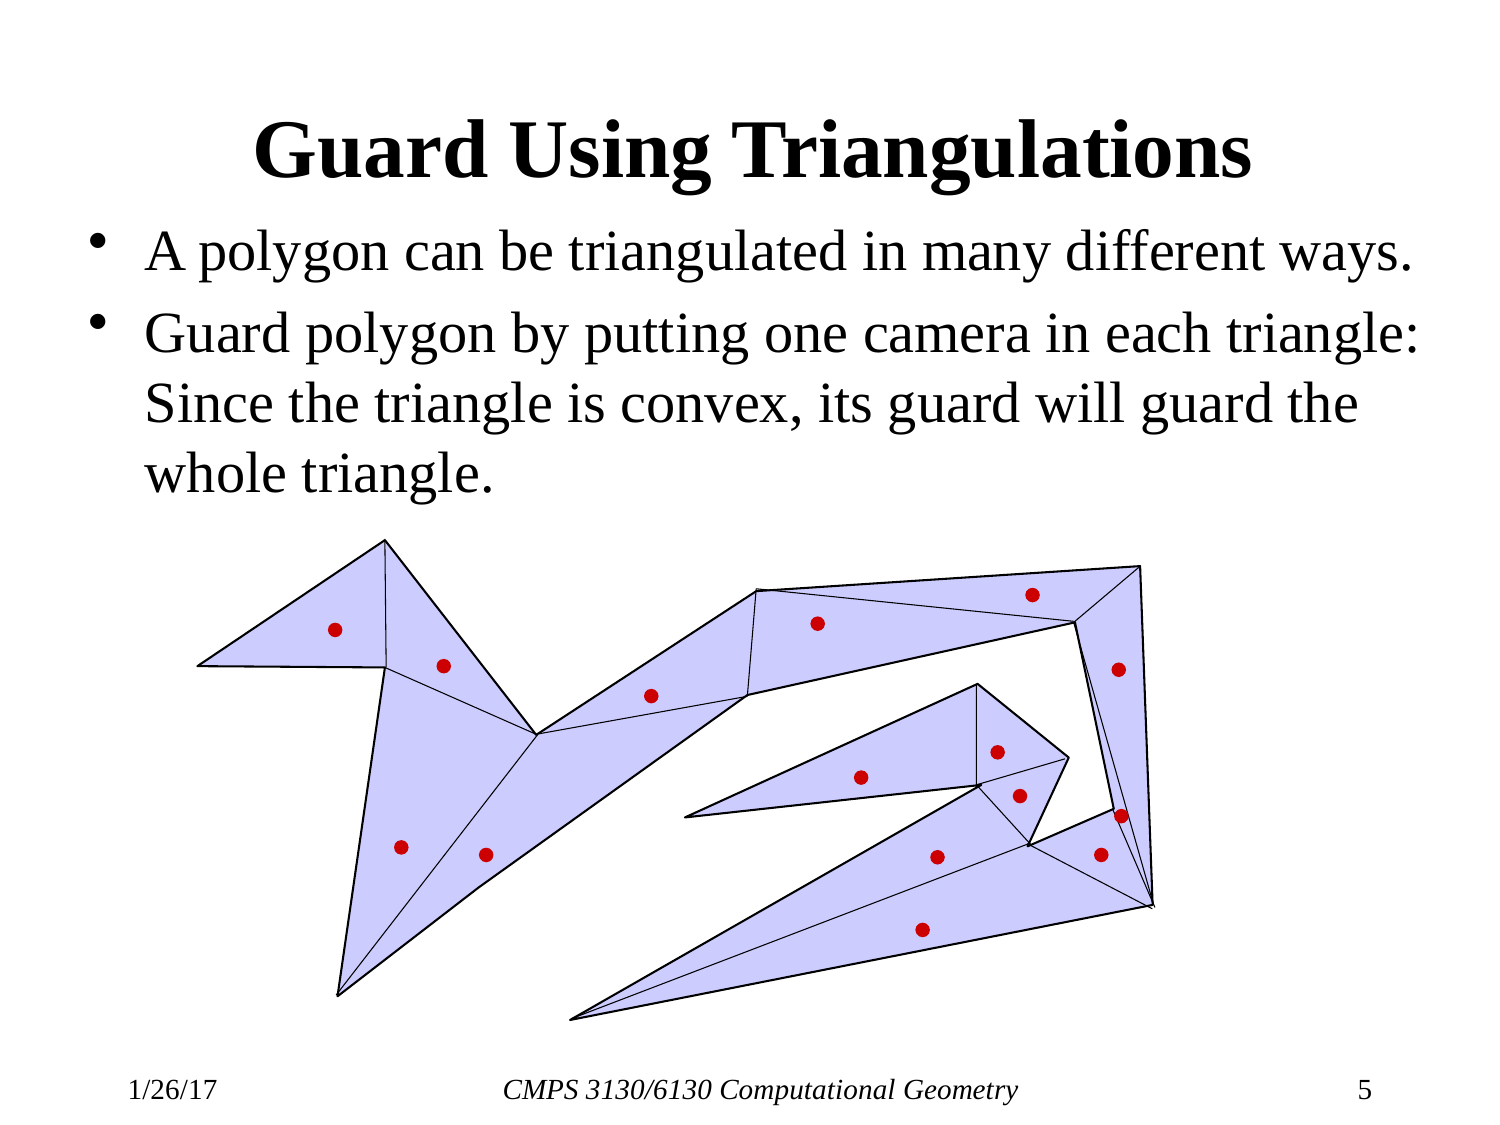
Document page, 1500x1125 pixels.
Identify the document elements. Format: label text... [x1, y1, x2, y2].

text_box [1012, 788, 1028, 804]
text_box [810, 616, 826, 632]
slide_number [112, 1062, 255, 1101]
text_box [1111, 662, 1127, 678]
text_box [643, 688, 659, 704]
text_box [478, 847, 494, 863]
text_box [930, 849, 945, 865]
text_box [915, 922, 930, 938]
text_box [853, 770, 869, 785]
list A polygon can be triangulated in many different ways. Guard polygon by putting one camera in each triangle: Since the triangle is convex, its guard will guard the whole triangle. [73, 204, 1456, 553]
title Guard Using Triangulations [237, 50, 1475, 238]
text_box [1114, 808, 1129, 824]
footer CMPS 3130/6130 Computational Geometry [284, 1062, 1237, 1101]
text_box [327, 622, 343, 638]
text_box [197, 540, 1153, 1021]
text_box [436, 658, 452, 674]
slide_number 5 [1264, 1062, 1388, 1101]
text_box [1093, 847, 1109, 863]
text_box [1025, 587, 1040, 603]
text_box [990, 745, 1005, 760]
text_box [394, 840, 409, 855]
